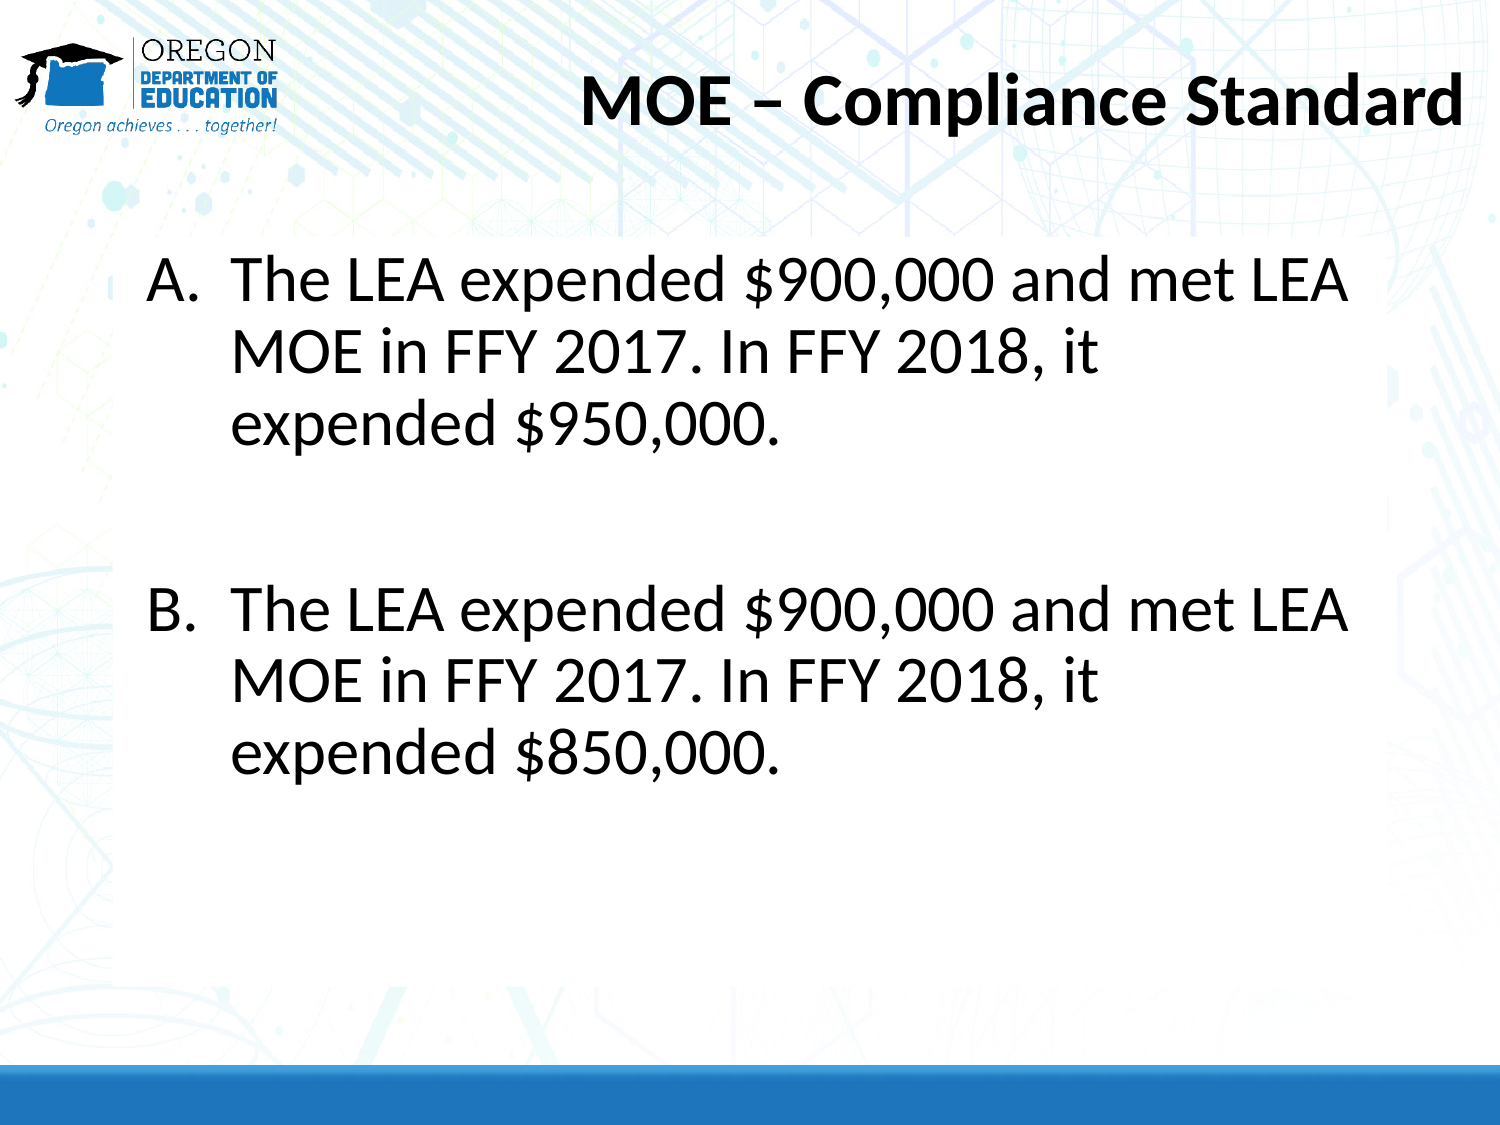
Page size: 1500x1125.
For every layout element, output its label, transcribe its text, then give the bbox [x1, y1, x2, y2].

picture [0, 0, 1500, 1125]
title MOE – Compliance Standard [308, 18, 1482, 185]
list The LEA expended $900,000 and met LEA MOE in FFY 2017. In FFY 2018, it expended $950,000. The LEA expended $900,000 and met LEA MOE in FFY 2017. In FFY 2018, it expended $850,000. [112, 236, 1388, 987]
